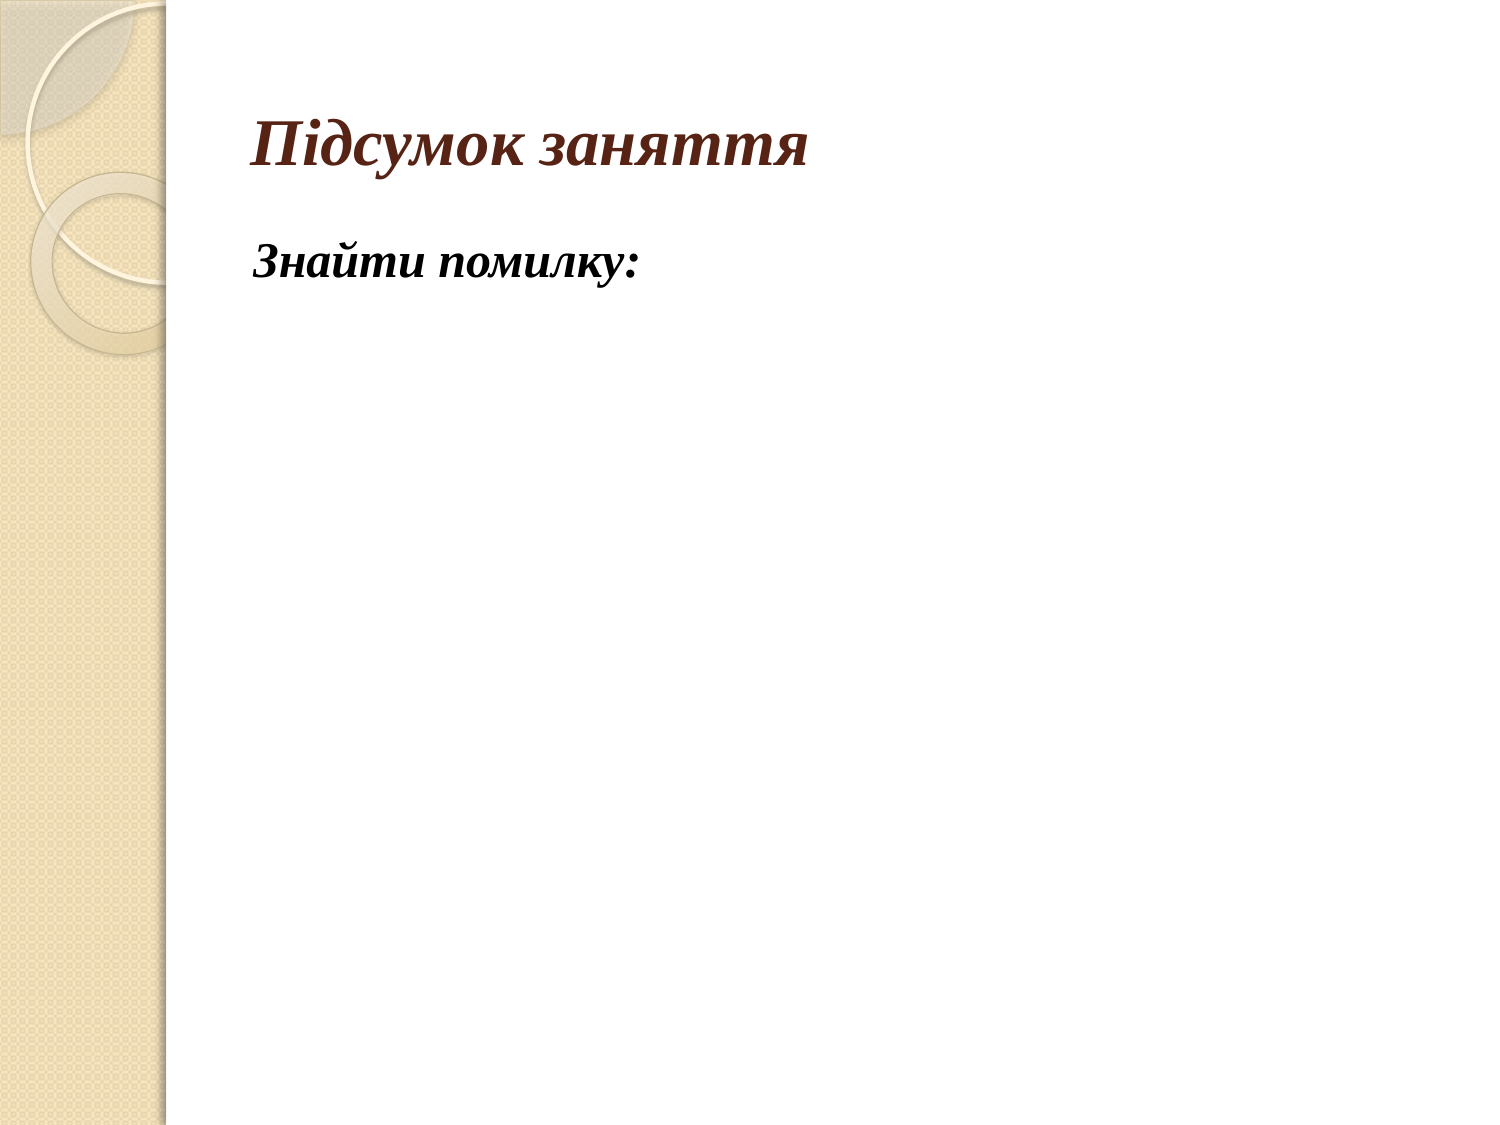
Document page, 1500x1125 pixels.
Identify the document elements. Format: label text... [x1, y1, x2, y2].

title Підсумок заняття [235, 45, 1466, 233]
